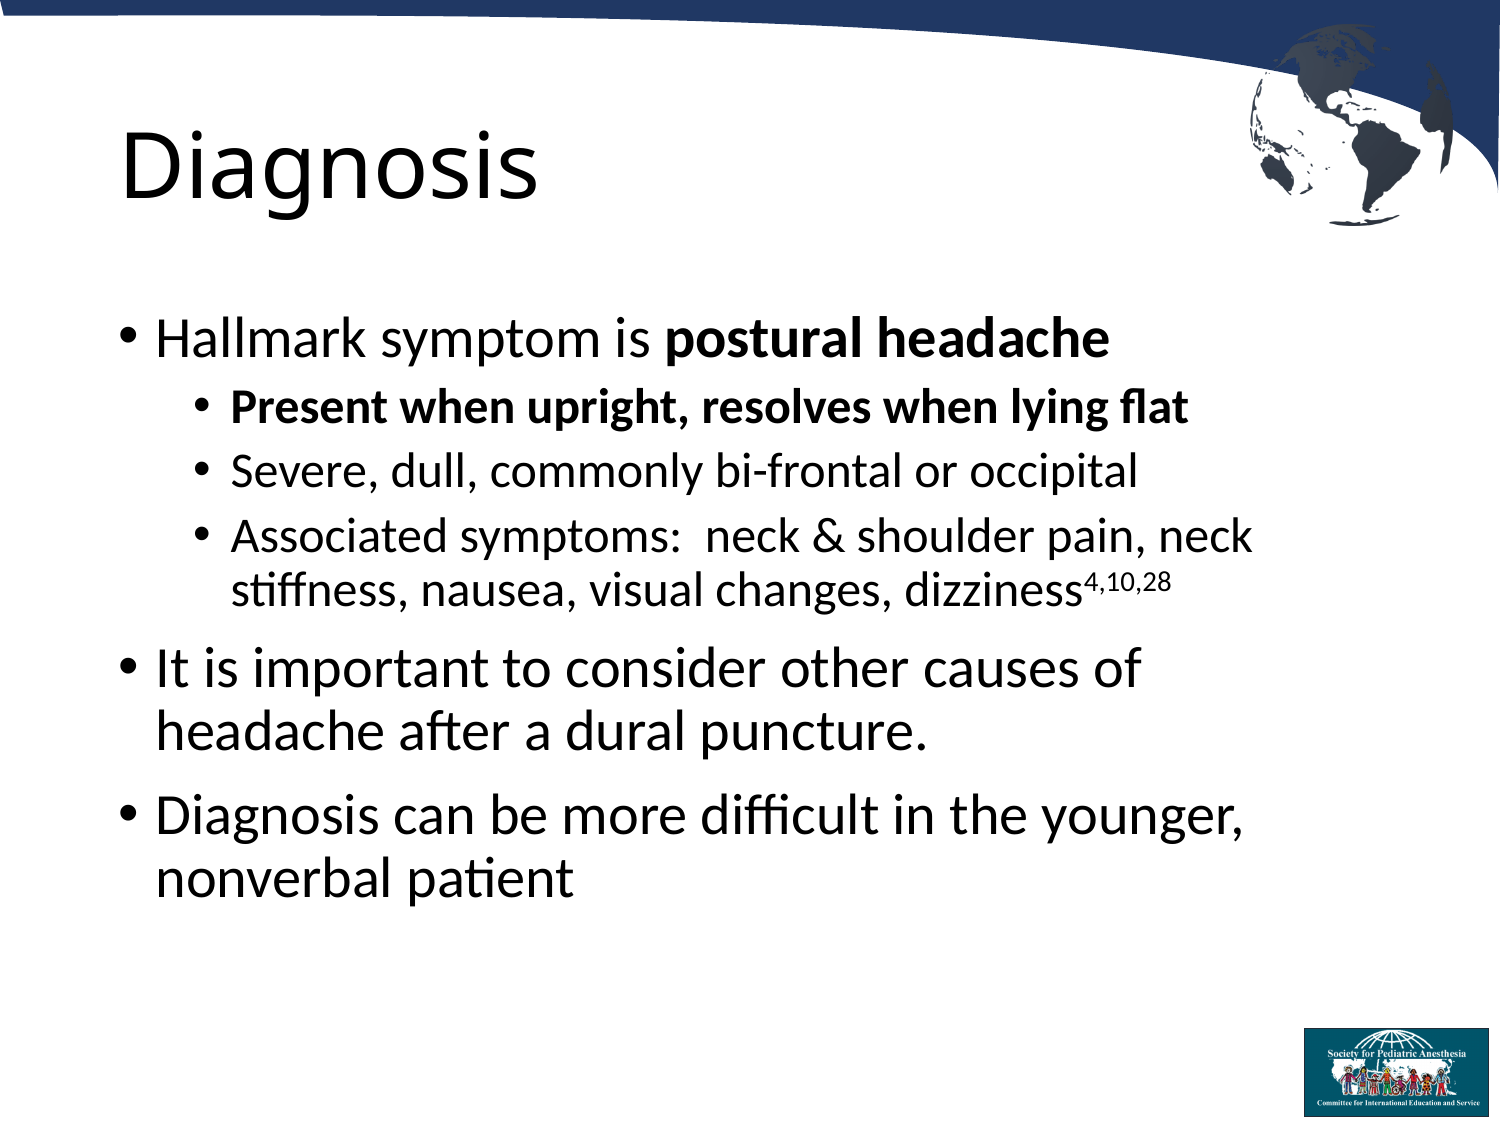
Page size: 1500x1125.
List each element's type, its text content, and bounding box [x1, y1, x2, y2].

picture [1426, 1101, 1440, 1105]
picture [1403, 1051, 1411, 1056]
picture [1343, 1051, 1353, 1056]
picture [1367, 1029, 1408, 1042]
picture [1444, 1101, 1454, 1105]
title Diagnosis [103, 59, 1397, 278]
list Hallmark symptom is postural headache Present when upright, resolves when lying flat Severe, dull, commonly bi-frontal or occipital Associated symptoms: neck & shoulder pain, neck stiffness, nausea, visual changes, dizziness4,10,28 It is important to consider other causes of headache after a dural puncture. Diagnosis can be more difficult in the younger, nonverbal patient [103, 299, 1397, 1014]
picture [1332, 1050, 1456, 1096]
picture [1445, 1051, 1465, 1063]
